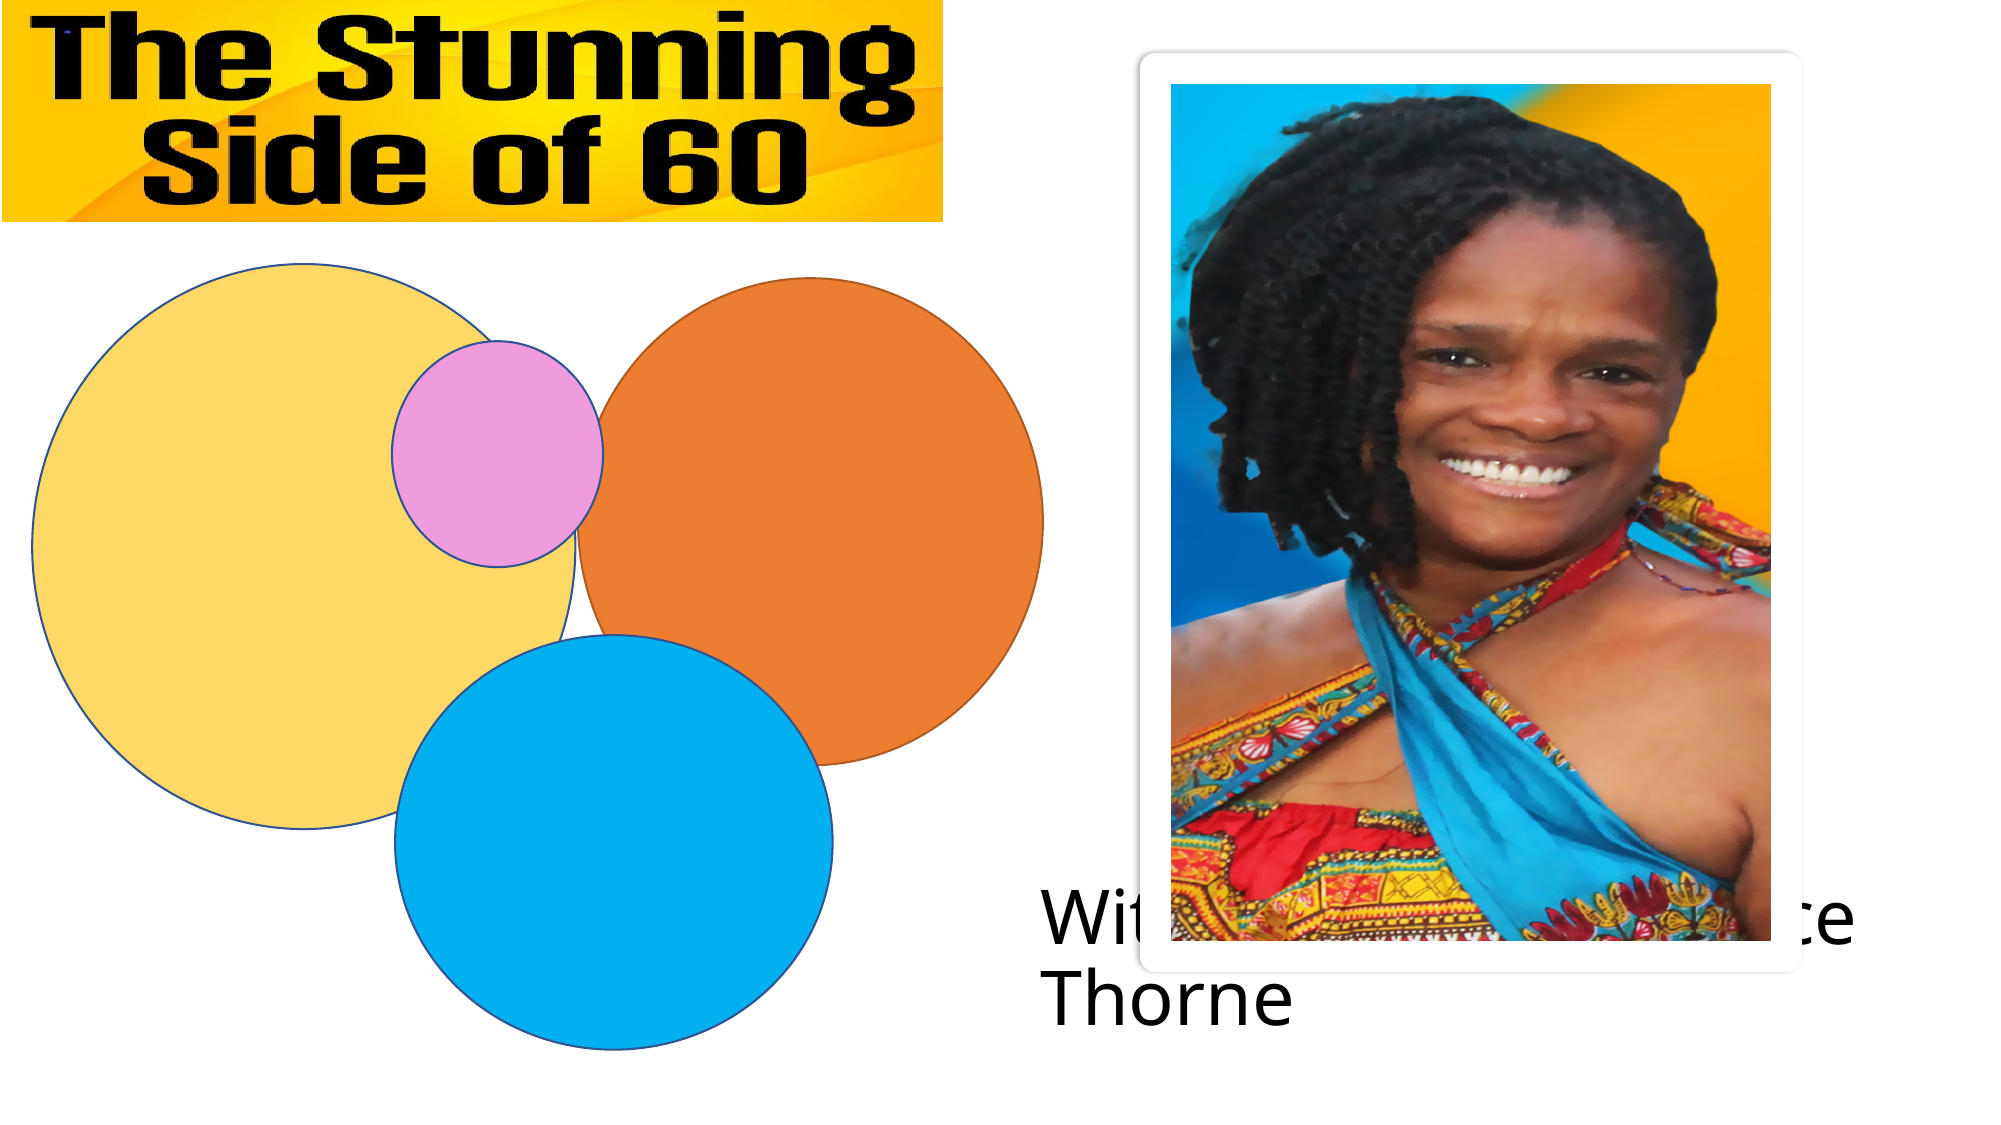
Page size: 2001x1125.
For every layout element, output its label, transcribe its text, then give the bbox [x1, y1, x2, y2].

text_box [196, 344, 689, 986]
text_box Media Kit [176, 222, 903, 344]
picture [1171, 83, 1771, 941]
text_box With Radio Host, Janice Thorne [1025, 870, 2000, 1050]
text_box [650, 277, 1044, 767]
text_box [470, 340, 525, 344]
text_box [454, 646, 834, 1051]
picture [2, 0, 943, 222]
text_box [31, 263, 491, 807]
